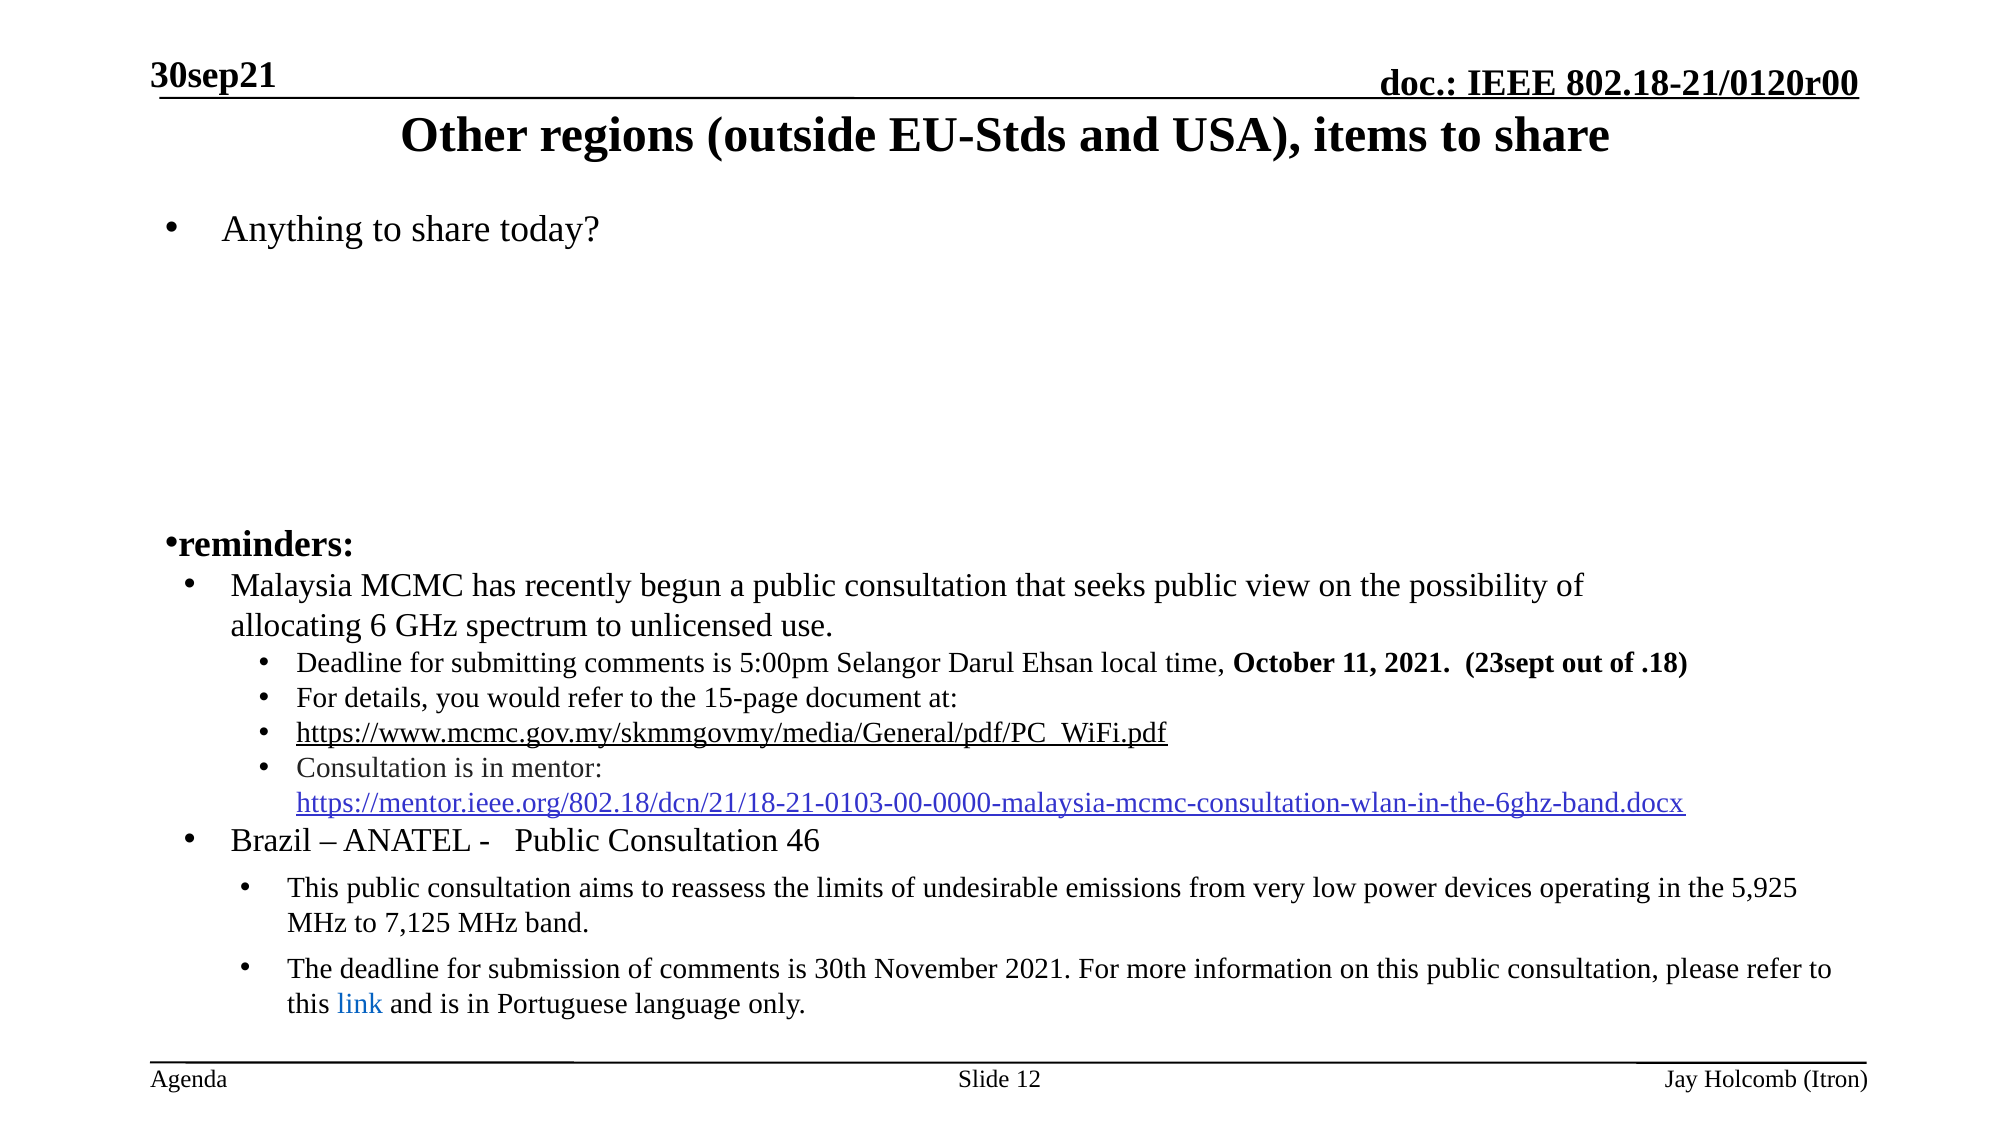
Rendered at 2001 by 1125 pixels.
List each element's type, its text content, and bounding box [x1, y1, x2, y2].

list Anything to share today? reminders: Malaysia MCMC has recently begun a public consultation that seeks public view on the possibility of allocating 6 GHz spectrum to unlicensed use. Deadline for submitting comments is 5:00pm Selangor Darul Ehsan local time, October 11, 2021. (23sept out of .18) For details, you would refer to the 15-page document at: https://www.mcmc.gov.my/skmmgovmy/media/General/pdf/PC_WiFi.pdf Consultation is in mentor: https://mentor.ieee.org/802.18/dcn/21/18-21-0103-00-0000-malaysia-mcmc-consultation-wlan-in-the-6ghz-band.docx Brazil – ANATEL - Public Consultation 46 This public consultation aims to reassess the limits of undesirable emissions from very low power devices operating in the 5,925 MHz to 7,125 MHz band. The deadline for submission of comments is 30th November 2021. For more information on this public consultation, please refer to this link and is in Portuguese language only. [149, 100, 1869, 1055]
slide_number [149, 49, 651, 95]
footer Jay Holcomb (Itron) [1171, 1061, 1869, 1093]
slide_number Slide 12 [933, 1061, 1067, 1123]
